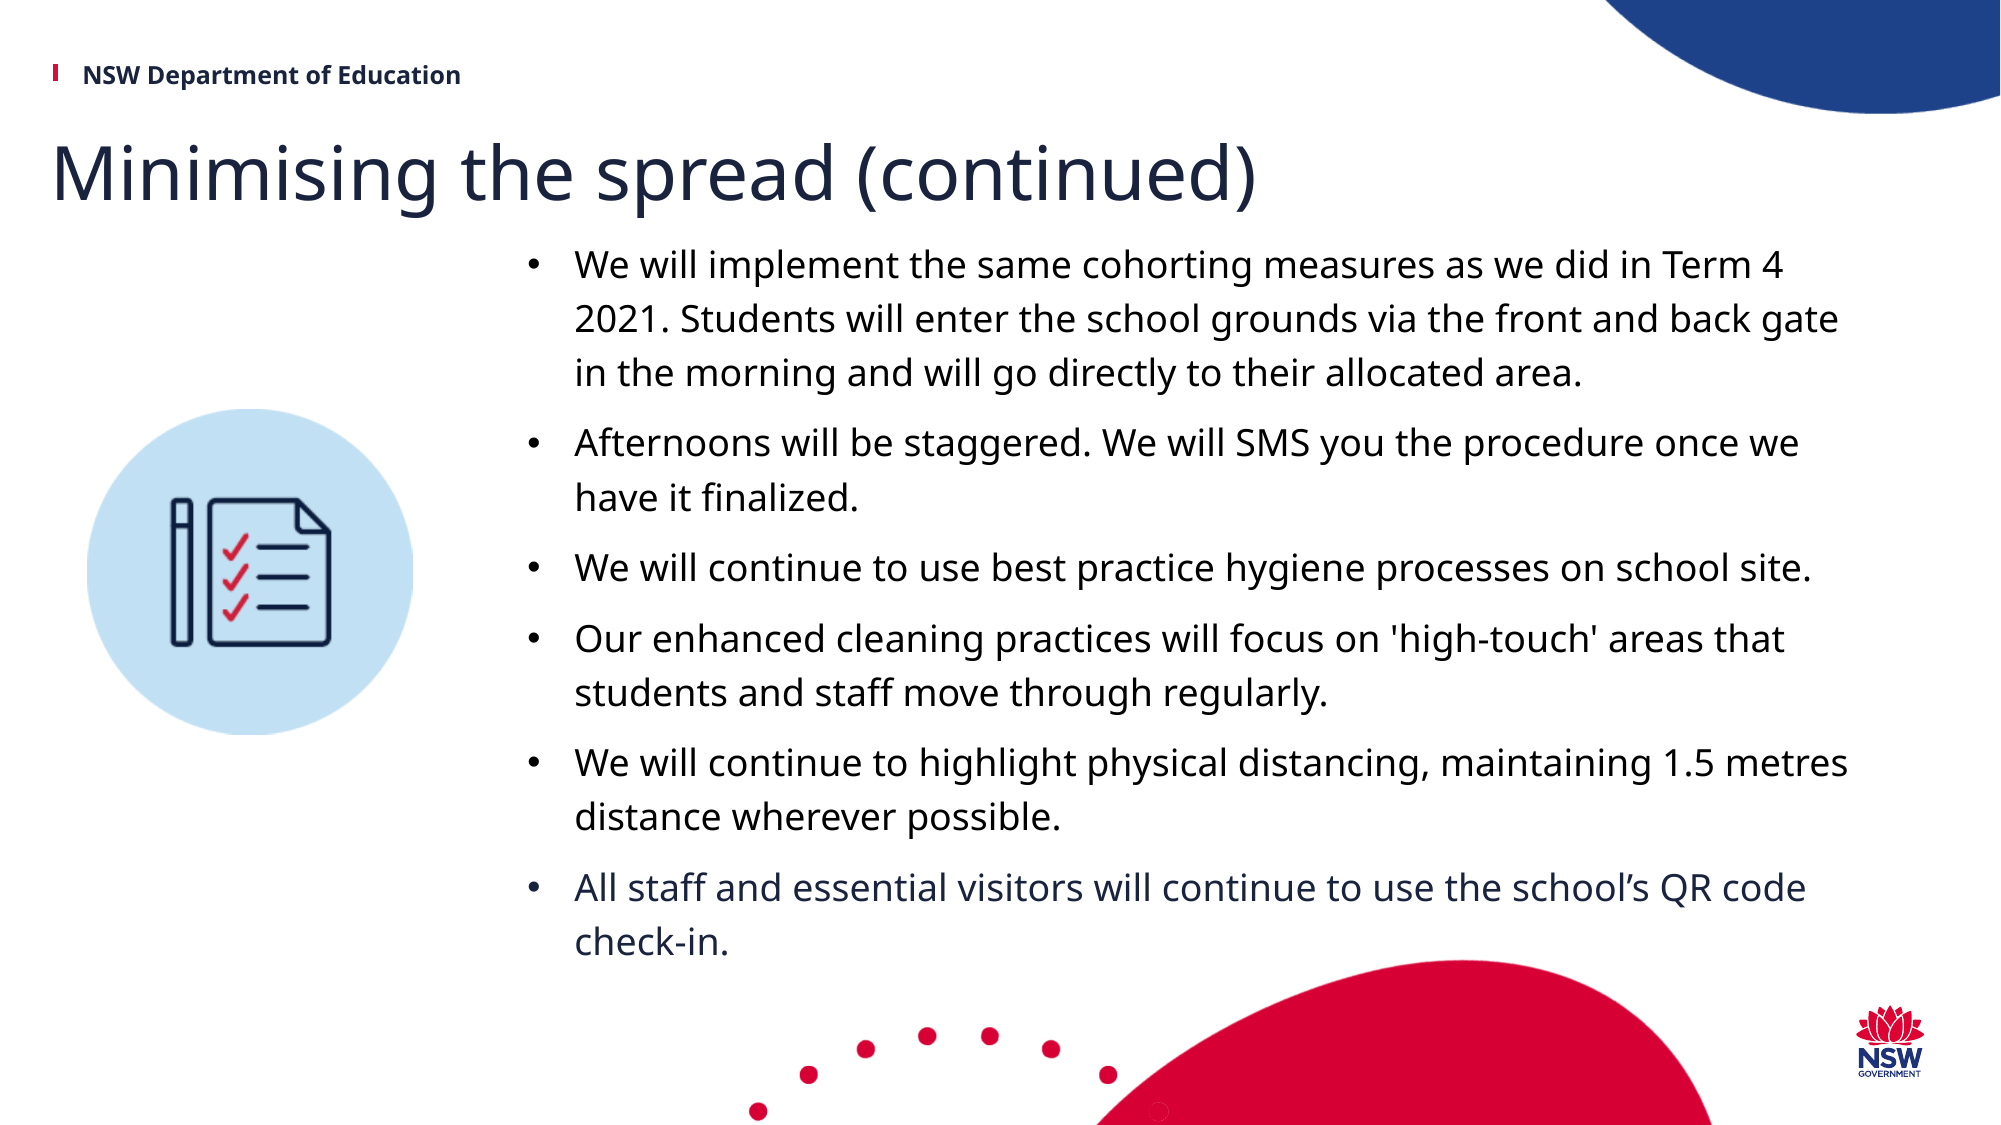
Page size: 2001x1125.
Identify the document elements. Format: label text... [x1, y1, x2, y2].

picture [636, 894, 1814, 1125]
picture [87, 409, 413, 735]
picture [1478, 0, 2001, 123]
title Minimising the spread (continued) [50, 135, 1935, 217]
list We will implement the same cohorting measures as we did in Term 4 2021. Students will enter the school grounds via the front and back gate in the morning and will go directly to their allocated area. Afternoons will be staggered. We will SMS you the procedure once we have it finalized. We will continue to use best practice hygiene processes on school site. Our enhanced cleaning practices will focus on 'high-touch' areas that students and staff move through regularly. We will continue to highlight physical distancing, maintaining 1.5 metres distance wherever possible. All staff and essential visitors will continue to use the school’s QR code check-in. [527, 231, 1874, 894]
